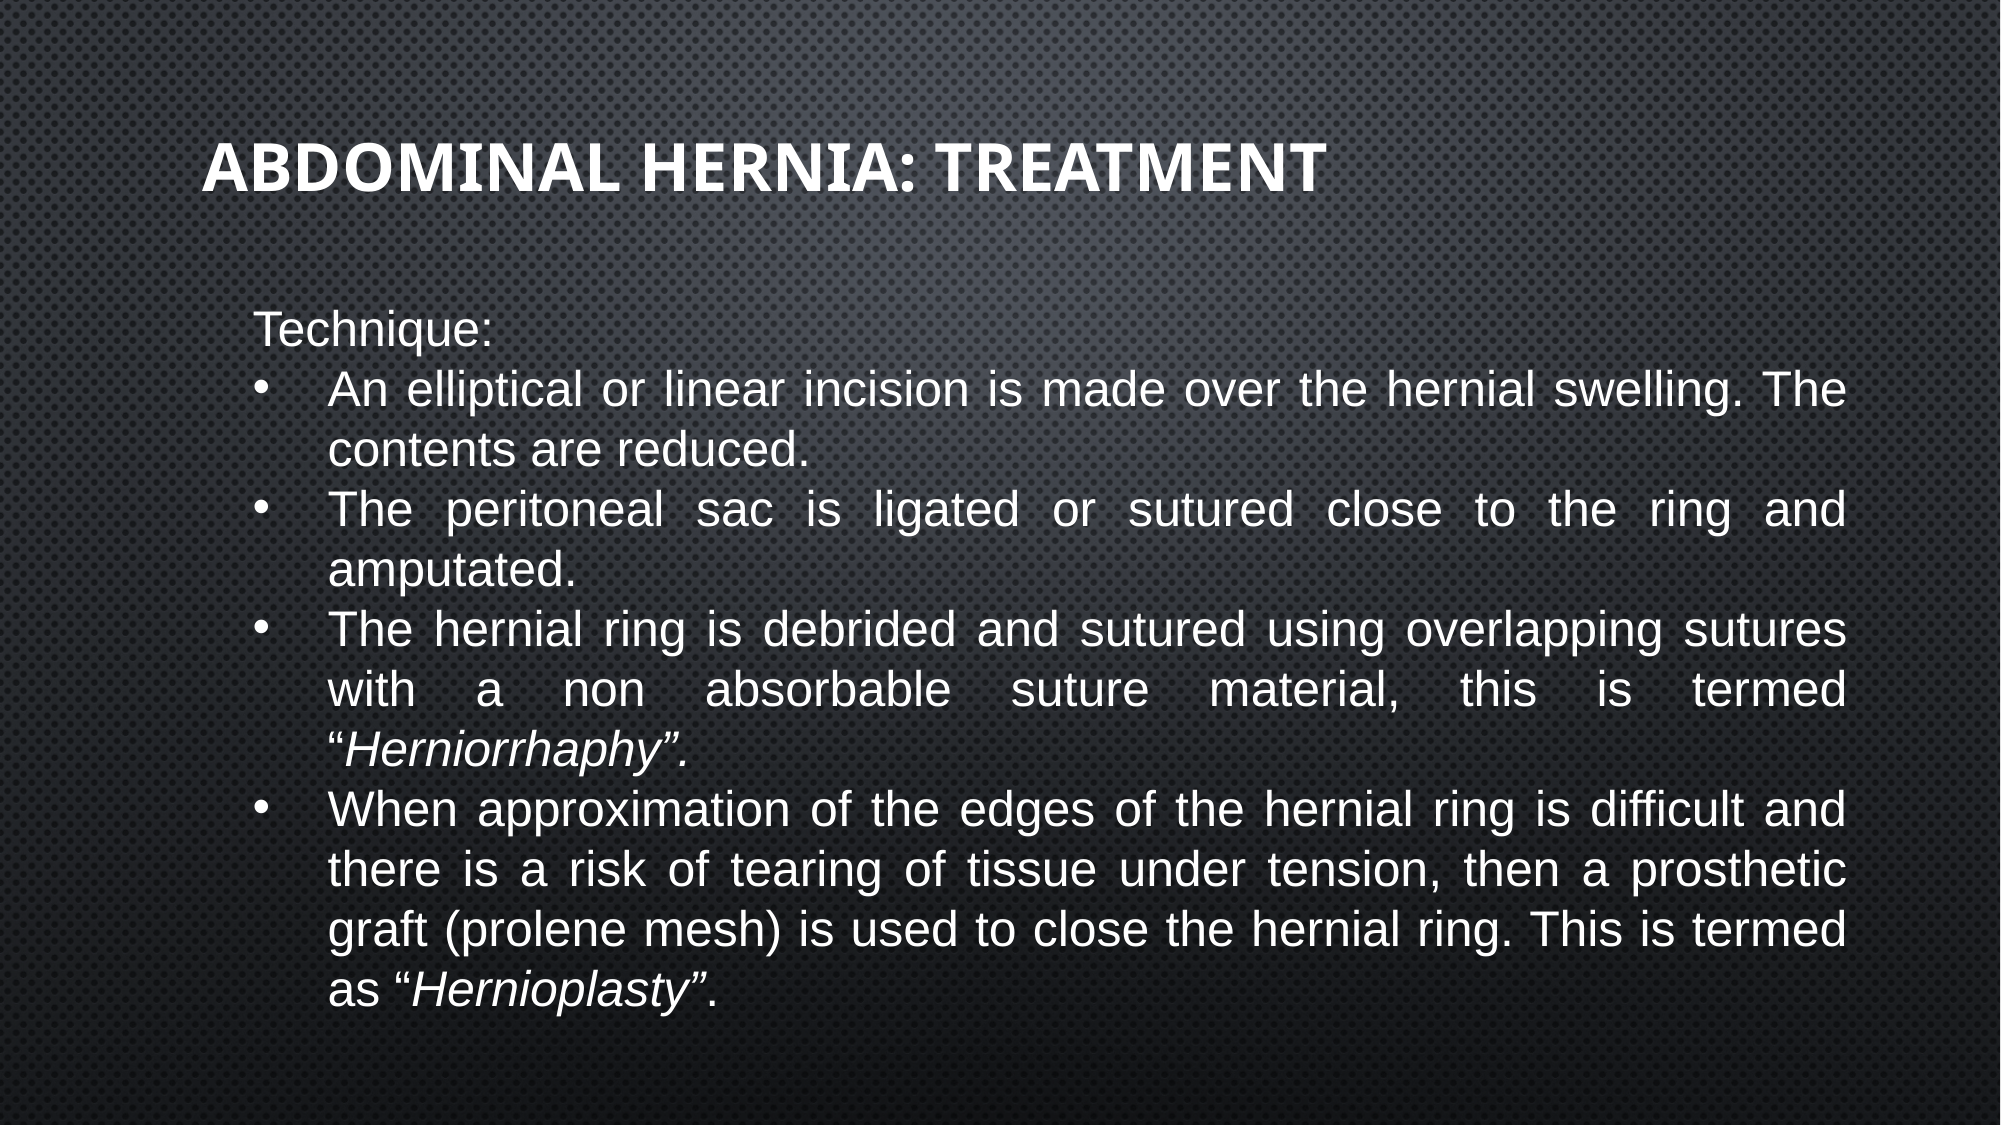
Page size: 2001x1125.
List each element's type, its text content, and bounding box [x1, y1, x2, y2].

title Abdominal hernia: treatment [187, 99, 1813, 230]
text_box Technique: An elliptical or linear incision is made over the hernial swelling. The contents are reduced. The peritoneal sac is ligated or sutured close to the ring and amputated. The hernial ring is debrided and sutured using overlapping sutures with a non absorbable suture material, this is termed “Herniorrhaphy”. When approximation of the edges of the hernial ring is difficult and there is a risk of tearing of tissue under tension, then a prosthetic graft (prolene mesh) is used to close the hernial ring. This is termed as “Hernioplasty”. [237, 289, 1863, 1024]
